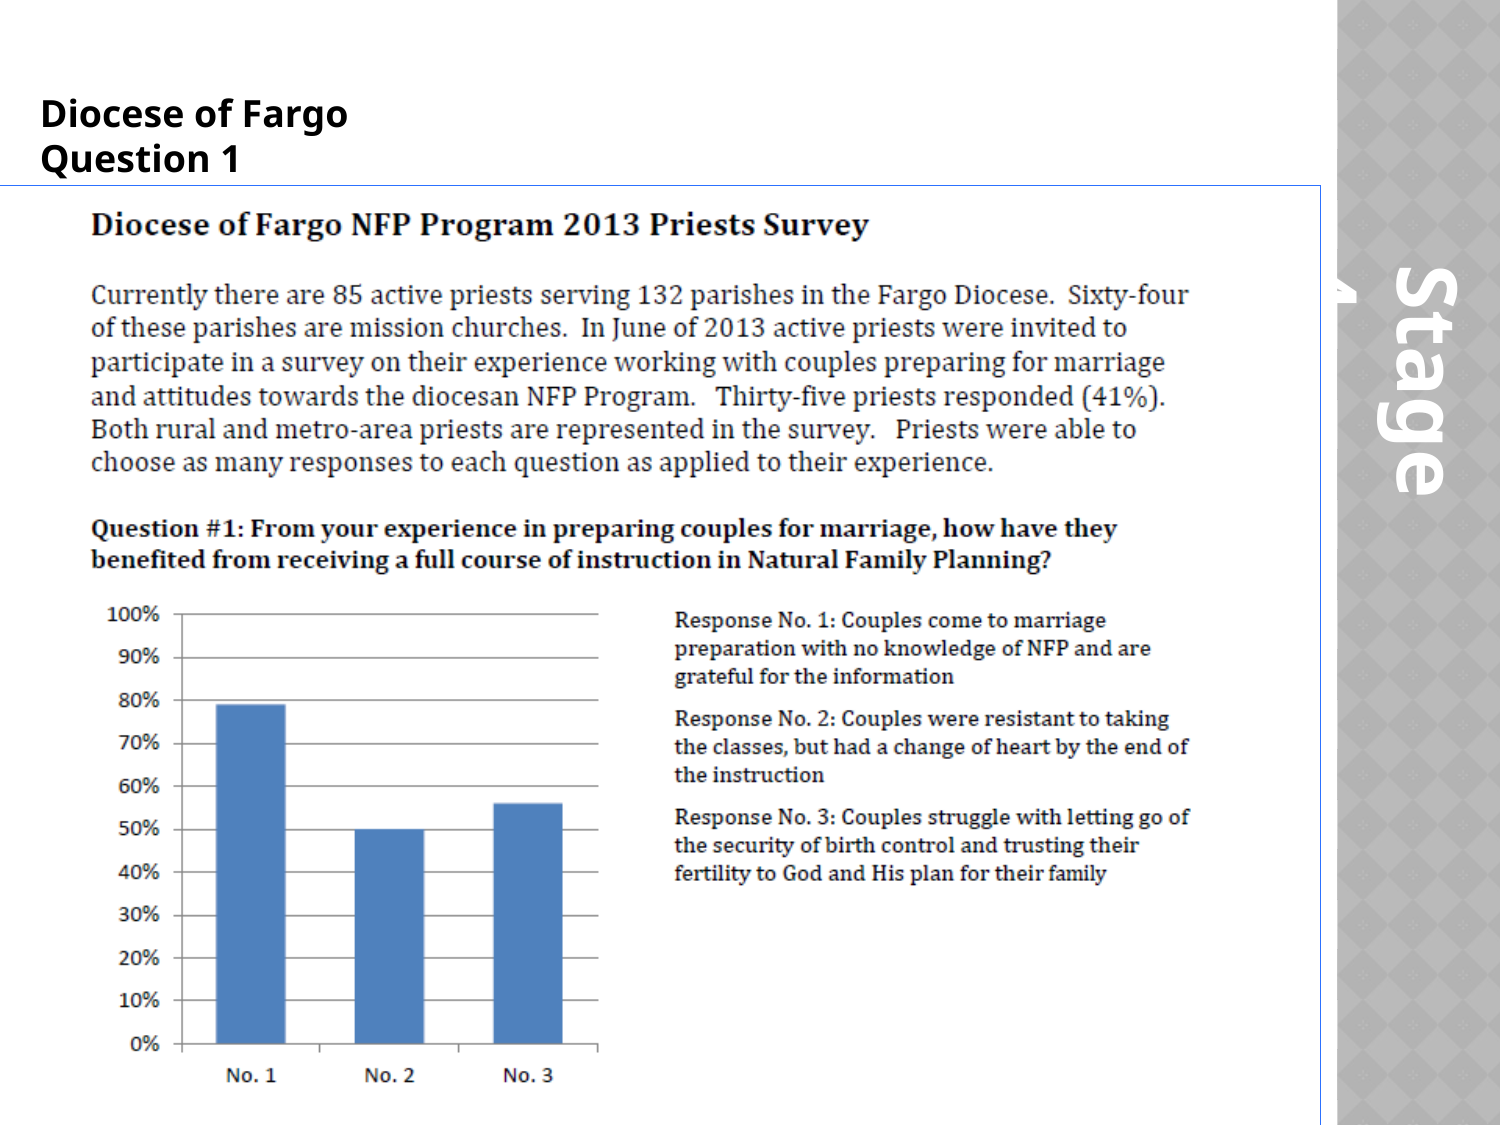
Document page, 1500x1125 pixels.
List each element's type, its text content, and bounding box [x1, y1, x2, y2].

text_box Stage 4 [1326, 249, 1489, 556]
picture [0, 185, 1321, 1125]
text_box Diocese of Fargo Question 1 [24, 37, 888, 185]
